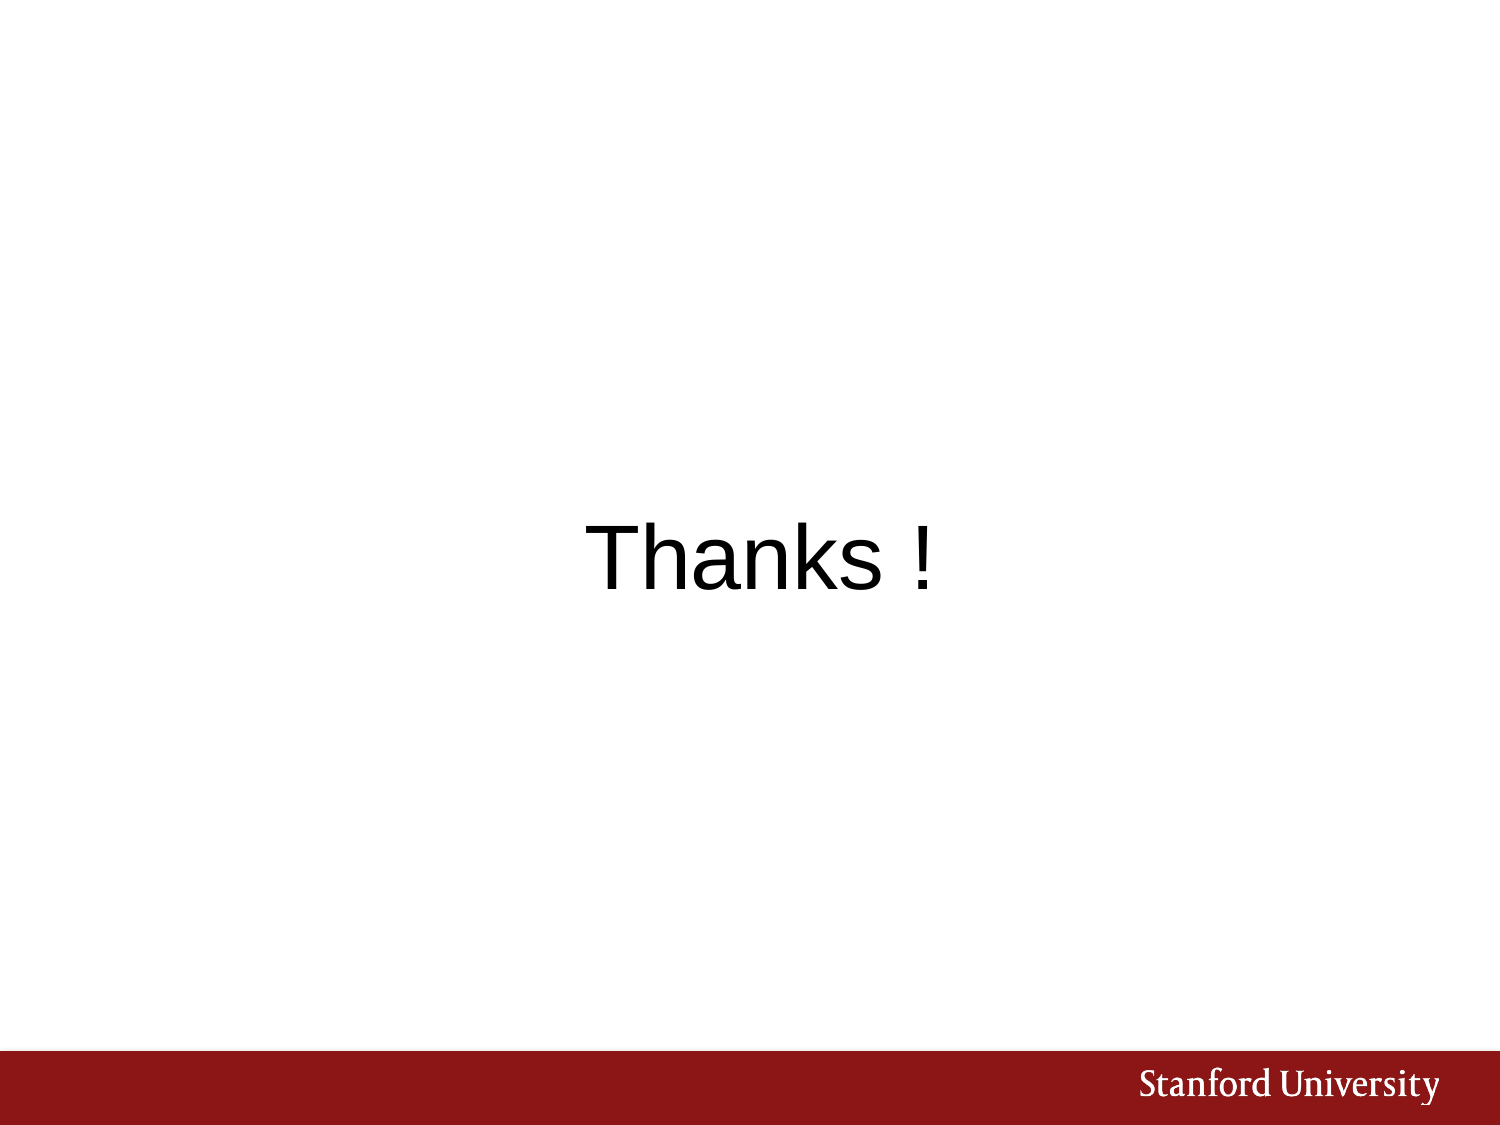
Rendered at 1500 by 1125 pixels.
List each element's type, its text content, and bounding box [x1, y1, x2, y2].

title Thanks ! [92, 480, 1443, 616]
